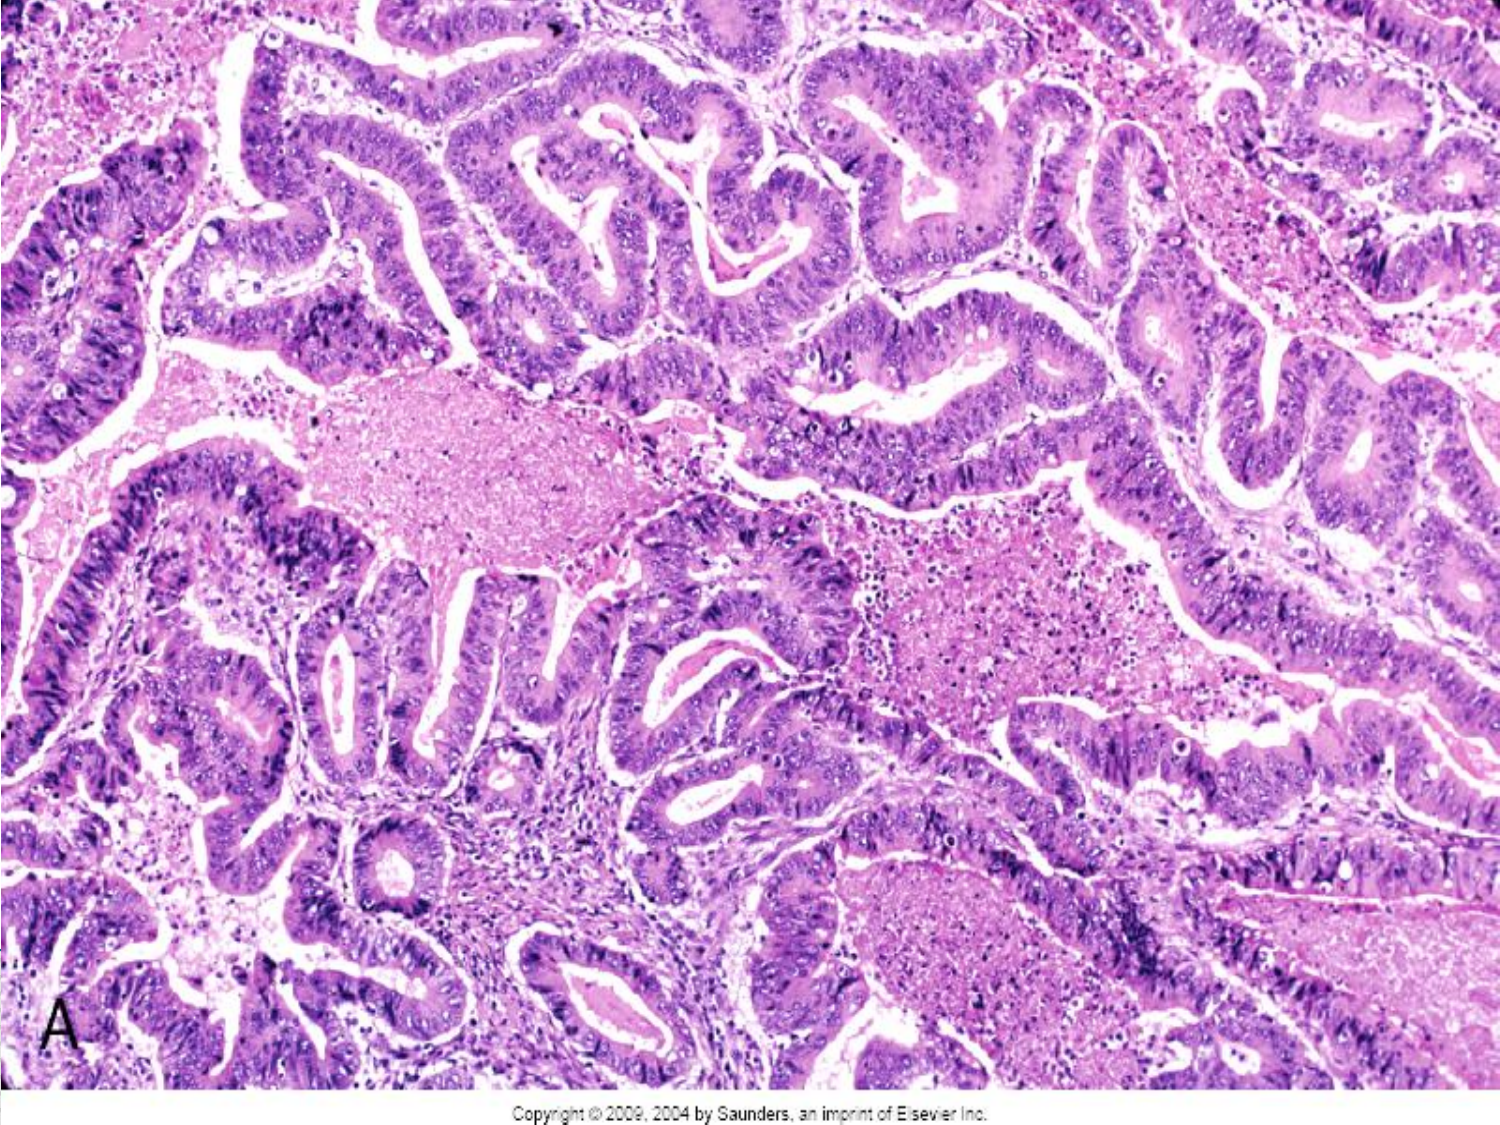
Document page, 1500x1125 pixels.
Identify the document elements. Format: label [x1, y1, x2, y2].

list [0, 0, 1500, 1125]
